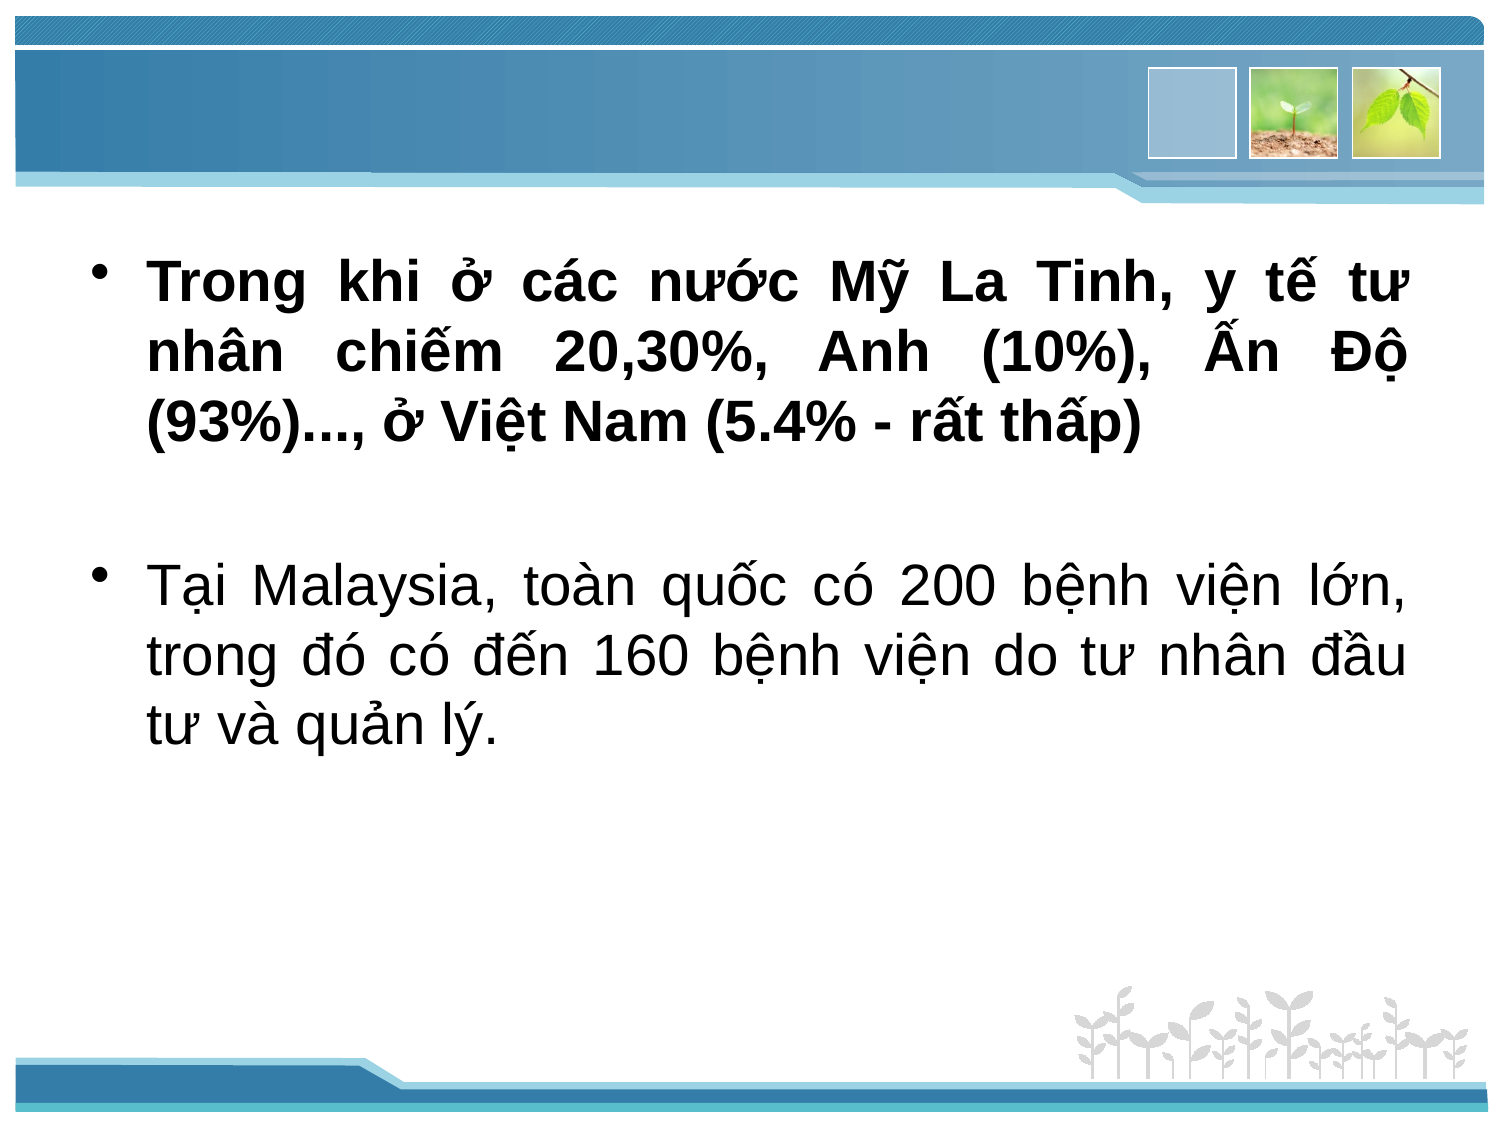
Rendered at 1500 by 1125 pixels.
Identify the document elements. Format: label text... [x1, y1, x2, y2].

list Trong khi ở các nước Mỹ La Tinh, y tế tư nhân chiếm 20,30%, Anh (10%), Ấn Độ (93%)..., ở Việt Nam (5.4% - rất thấp) Tại Malaysia, toàn quốc có 200 bệnh viện lớn, trong đó có đến 160 bệnh viện do tư nhân đầu tư và quản lý. [74, 235, 1426, 1013]
picture [1353, 69, 1439, 157]
picture [1251, 69, 1337, 157]
